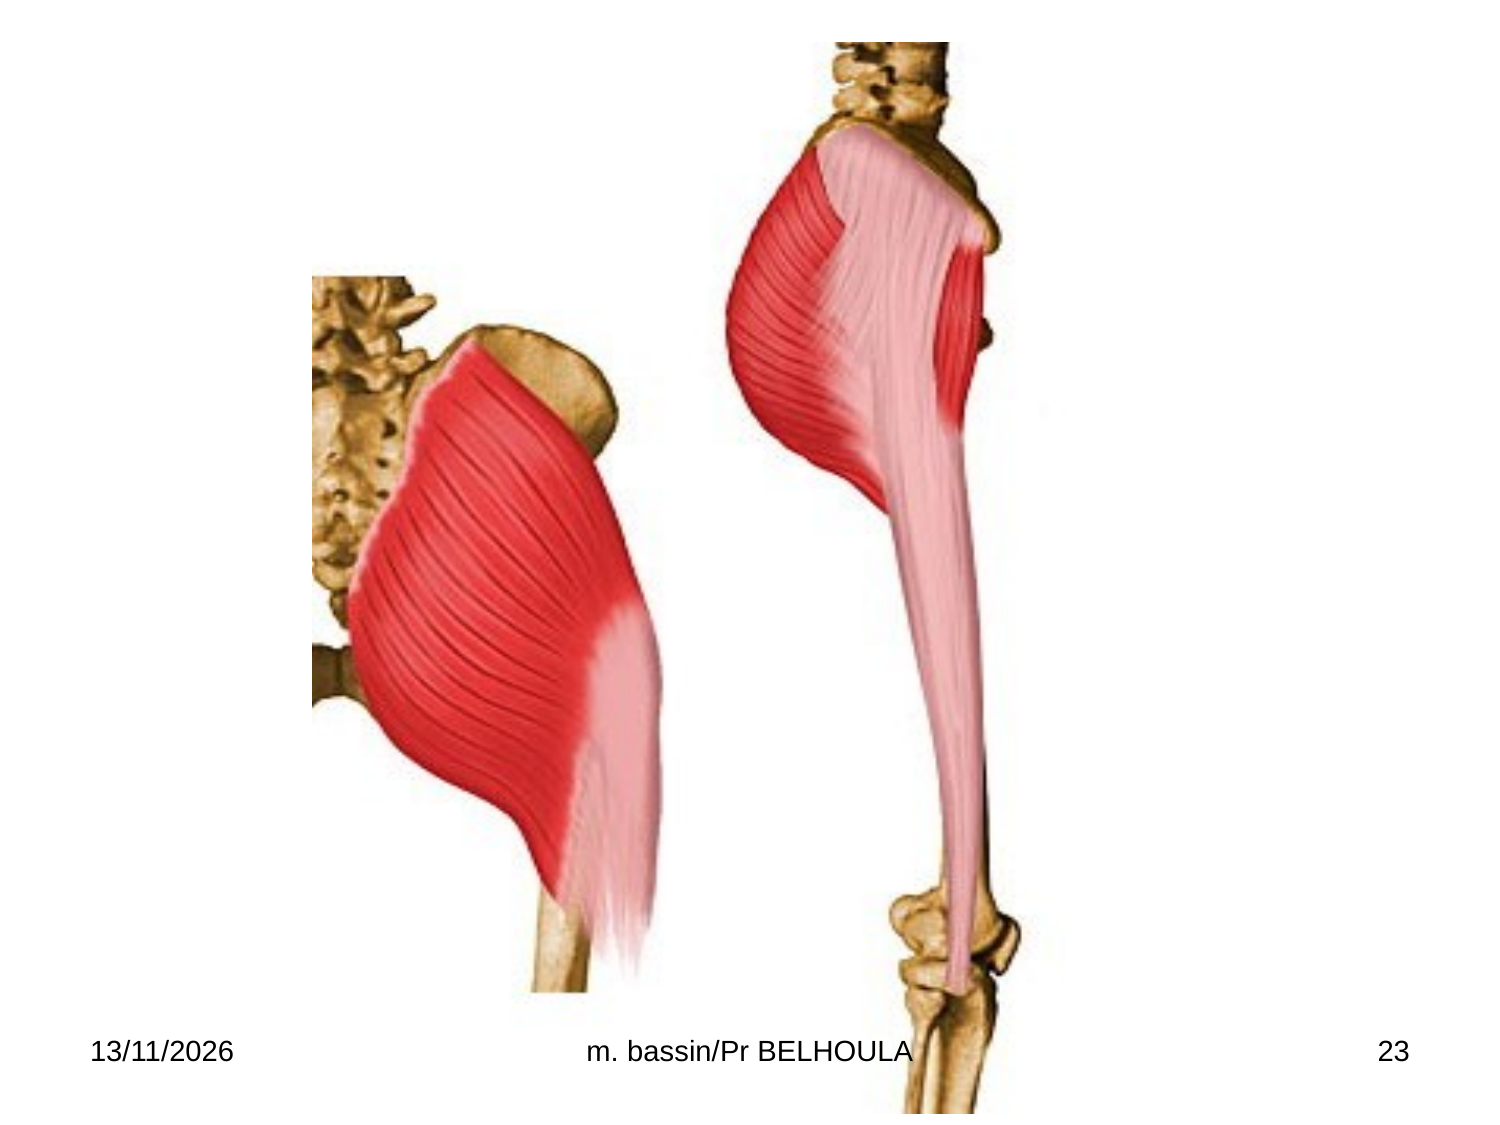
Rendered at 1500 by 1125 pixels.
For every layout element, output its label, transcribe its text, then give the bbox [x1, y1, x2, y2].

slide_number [74, 1024, 307, 1103]
slide_number 23 [1074, 1024, 1426, 1103]
picture [312, 42, 1066, 1114]
